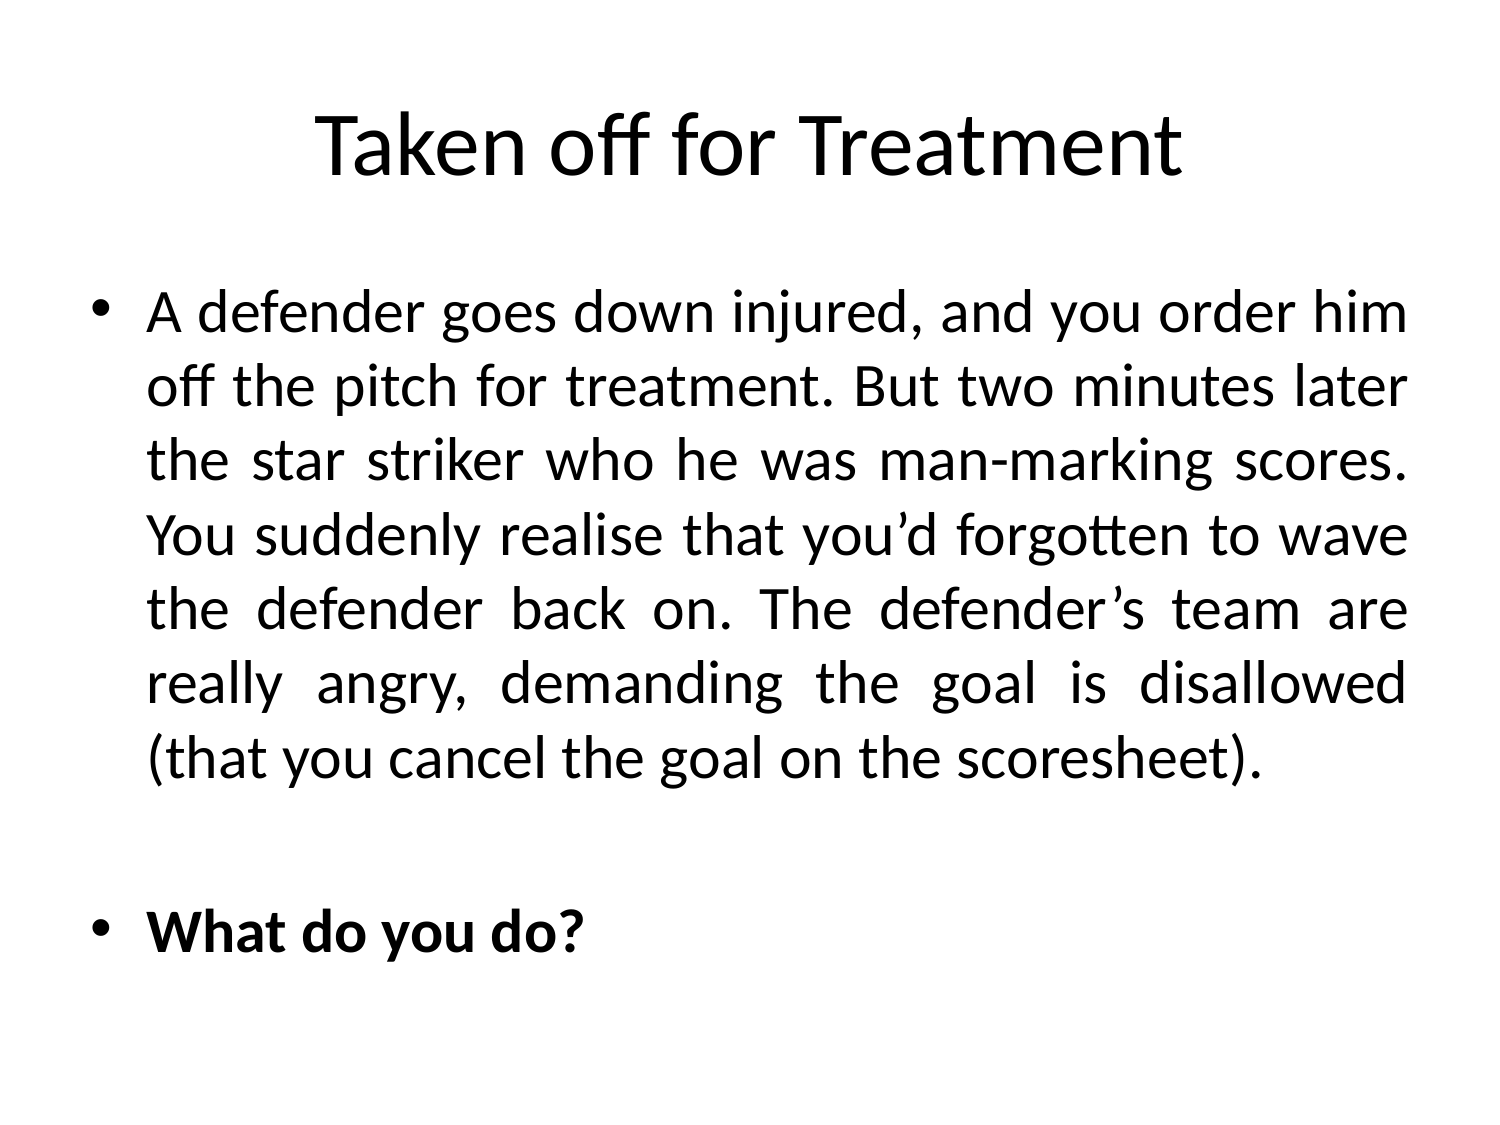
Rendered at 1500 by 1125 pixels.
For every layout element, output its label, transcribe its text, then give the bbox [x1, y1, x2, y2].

title Taken off for Treatment [75, 45, 1425, 233]
list A defender goes down injured, and you order him off the pitch for treatment. But two minutes later the star striker who he was man-marking scores. You suddenly realise that you’d forgotten to wave the defender back on. The defender’s team are really angry, demanding the goal is disallowed (that you cancel the goal on the scoresheet). What do you do? [75, 262, 1425, 1005]
